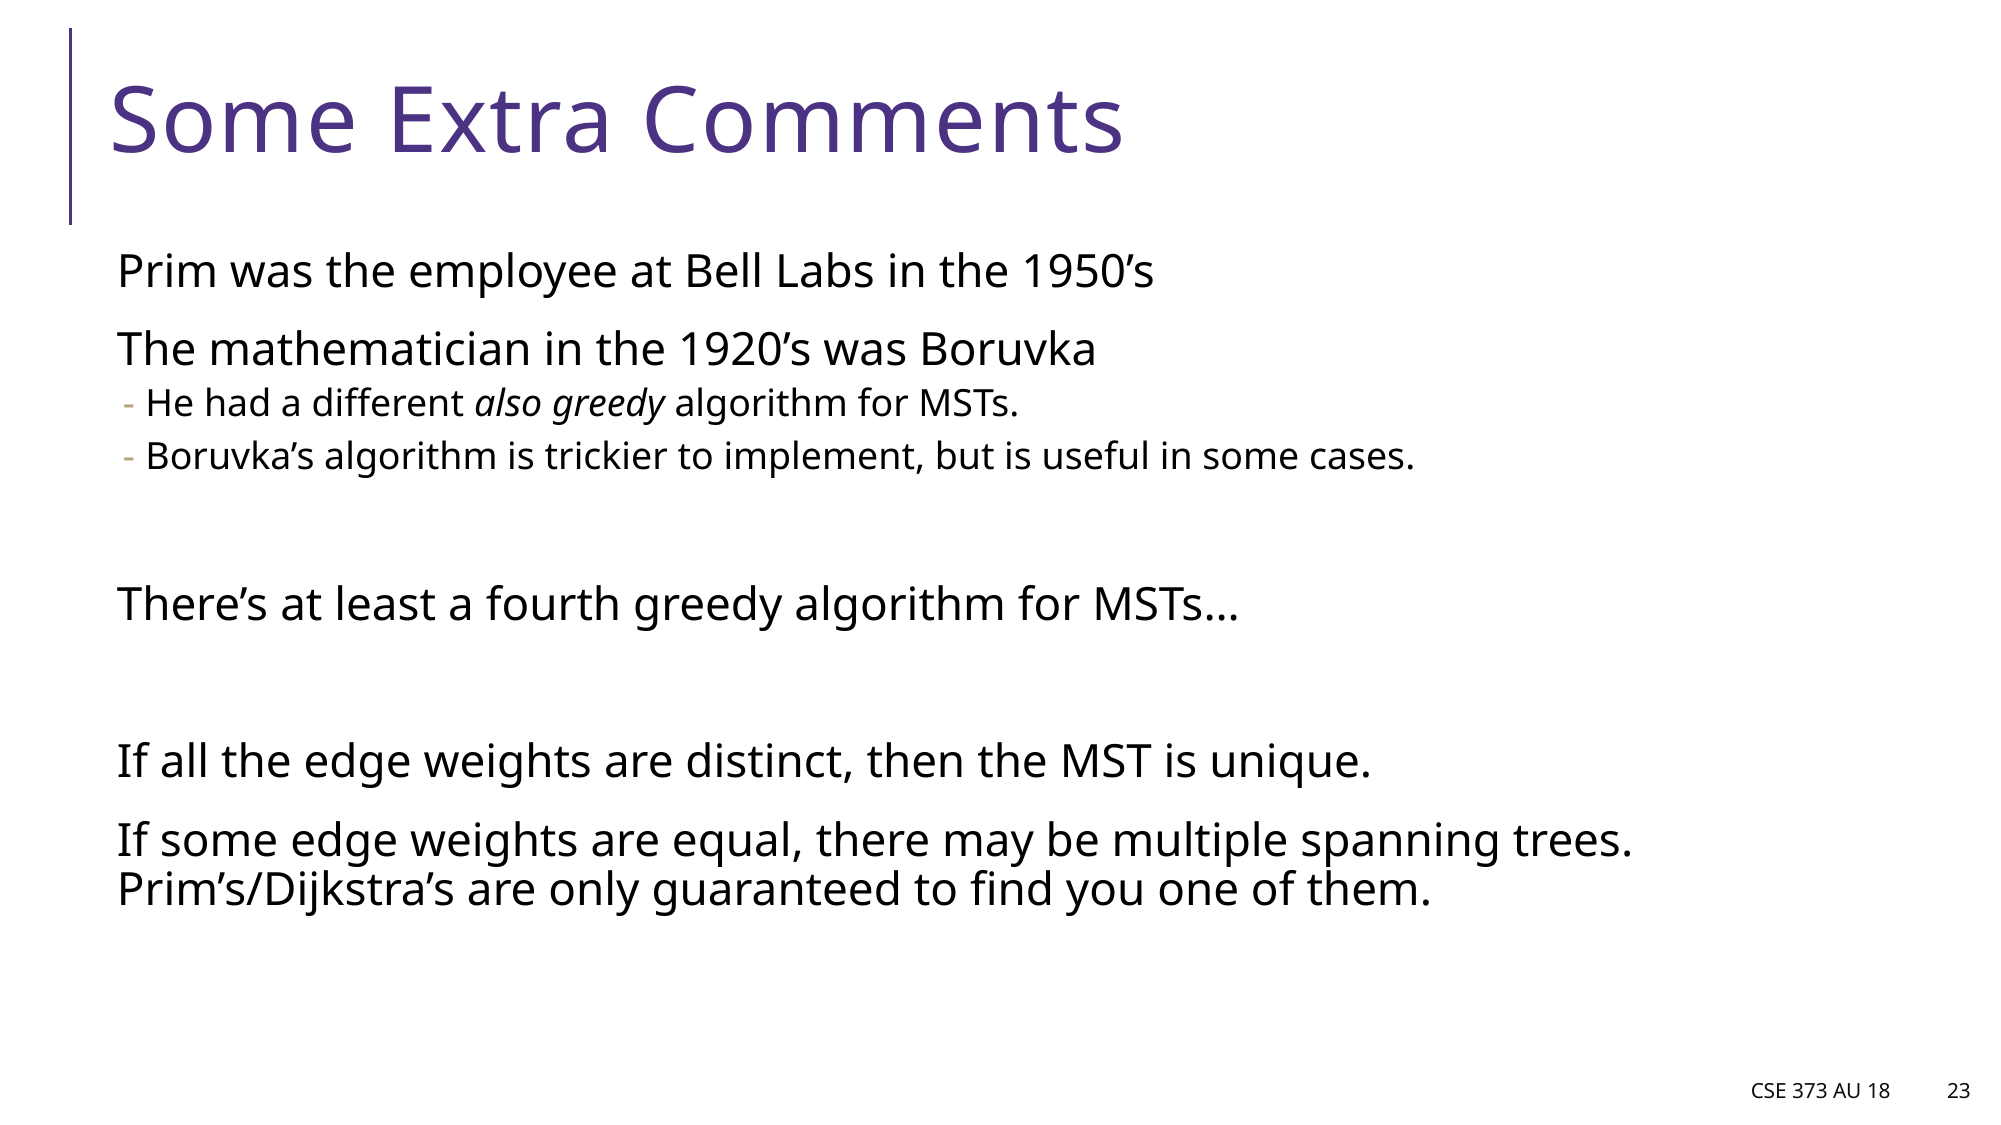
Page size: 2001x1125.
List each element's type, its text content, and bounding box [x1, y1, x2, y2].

list Prim was the employee at Bell Labs in the 1950’s The mathematician in the 1920’s was Boruvka He had a different also greedy algorithm for MSTs. Boruvka’s algorithm is trickier to implement, but is useful in some cases. There’s at least a fourth greedy algorithm for MSTs… If all the edge weights are distinct, then the MST is unique. If some edge weights are equal, there may be multiple spanning trees. Prim’s/Dijkstra’s are only guaranteed to find you one of them. [94, 240, 1930, 1035]
slide_number 23 [1916, 1069, 1986, 1115]
title Some Extra Comments [94, 43, 1930, 210]
footer CSE 373 AU 18 [937, 1069, 1906, 1115]
